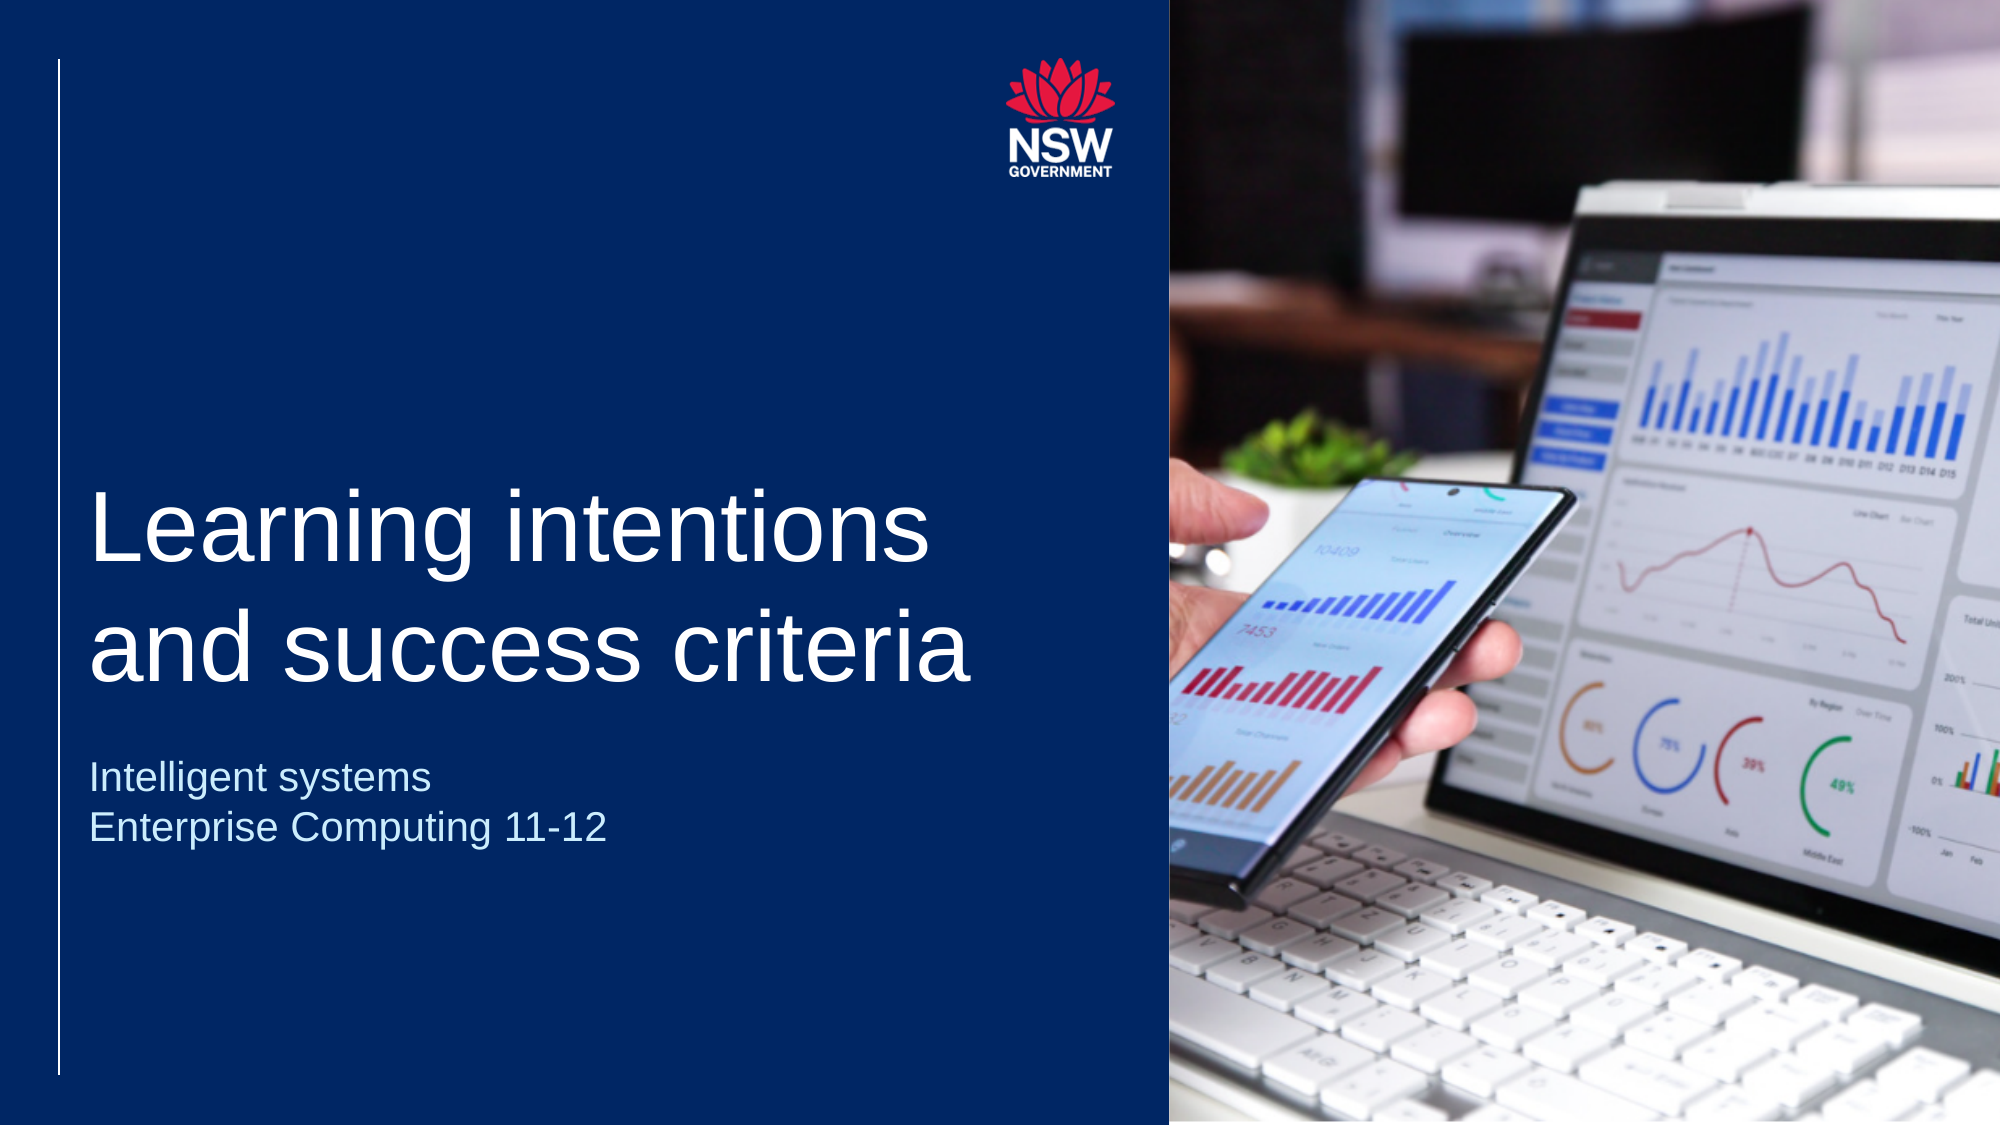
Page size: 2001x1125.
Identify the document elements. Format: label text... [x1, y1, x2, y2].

picture [1006, 58, 1115, 177]
list Intelligent systems Enterprise Computing 11-12 [88, 749, 1115, 820]
title Learning intentions and success criteria [88, 367, 1115, 702]
picture [1169, 0, 2000, 1125]
